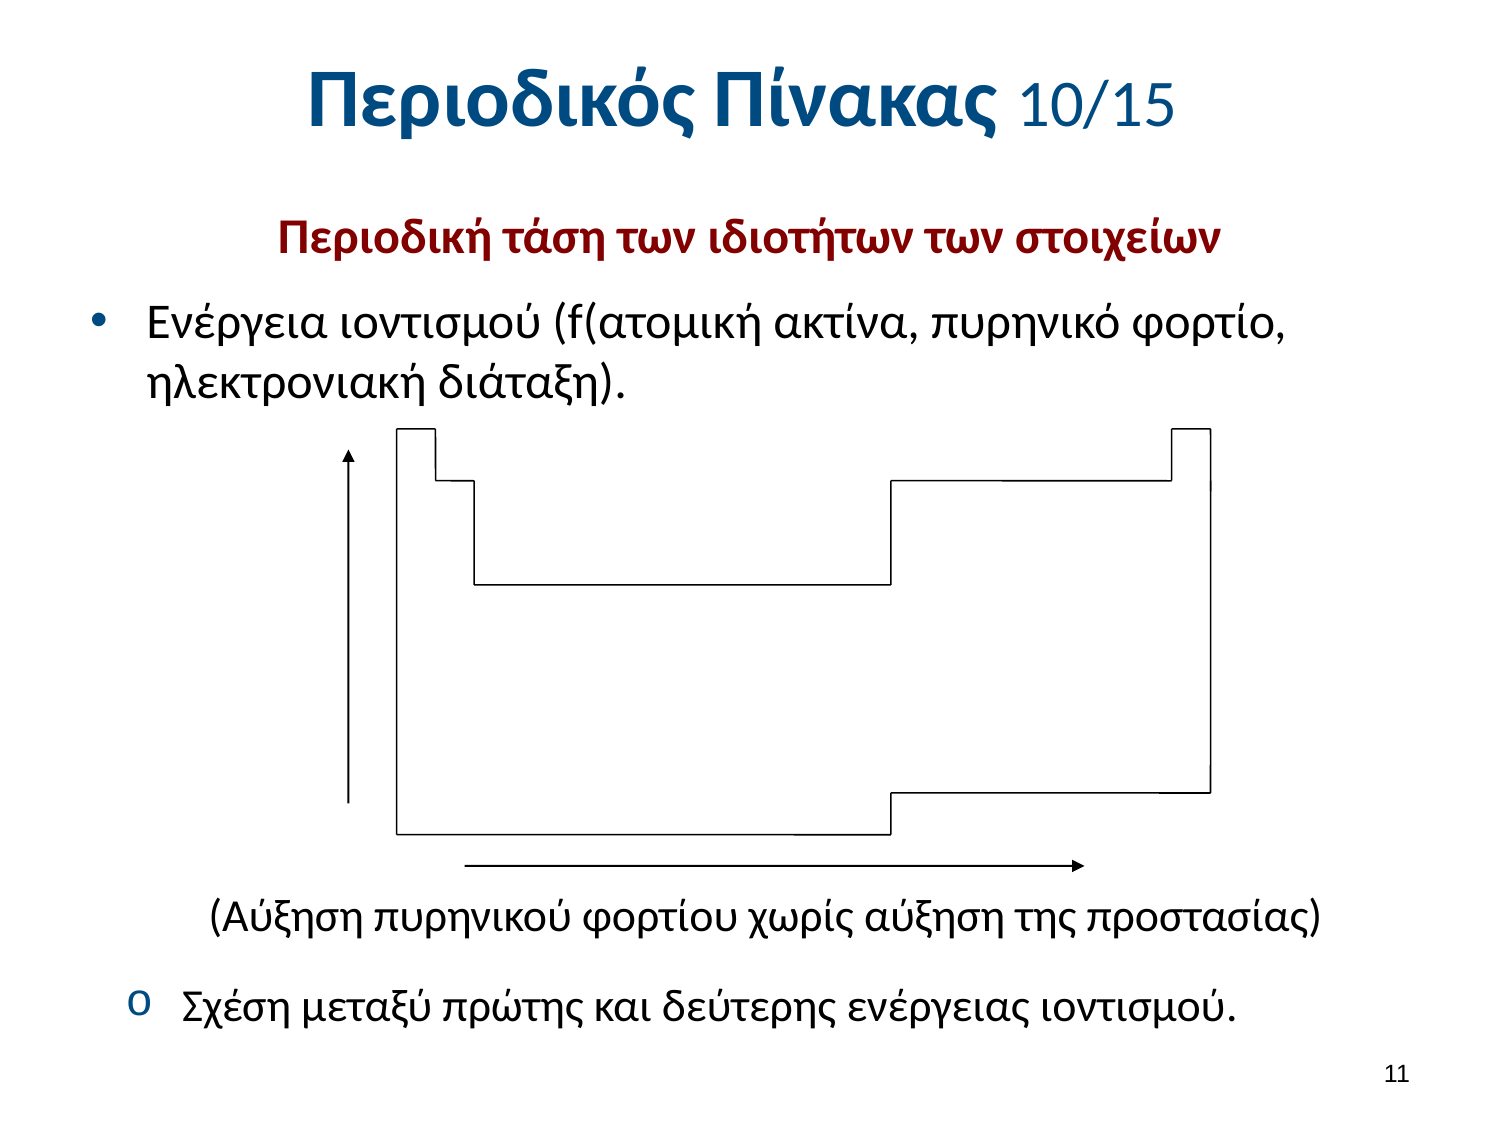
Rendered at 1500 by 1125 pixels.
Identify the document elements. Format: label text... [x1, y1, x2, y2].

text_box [348, 428, 1211, 867]
text_box (Αύξηση πυρηνικού φορτίου χωρίς αύξηση της προστασίας) [193, 878, 1356, 949]
title Περιοδικός Πίνακας 10/15 [76, 19, 1427, 169]
list Περιοδική τάση των ιδιοτήτων των στοιχείων Ενέργεια ιοντισμού (f(ατομική ακτίνα, πυρηνικό φορτίο, ηλεκτρονιακή διάταξη). [75, 196, 1425, 433]
slide_number 10 [1074, 1042, 1425, 1103]
text_box Σχέση μεταξύ πρώτης και δεύτερης ενέργειας ιοντισμού. [35, 968, 1356, 1039]
